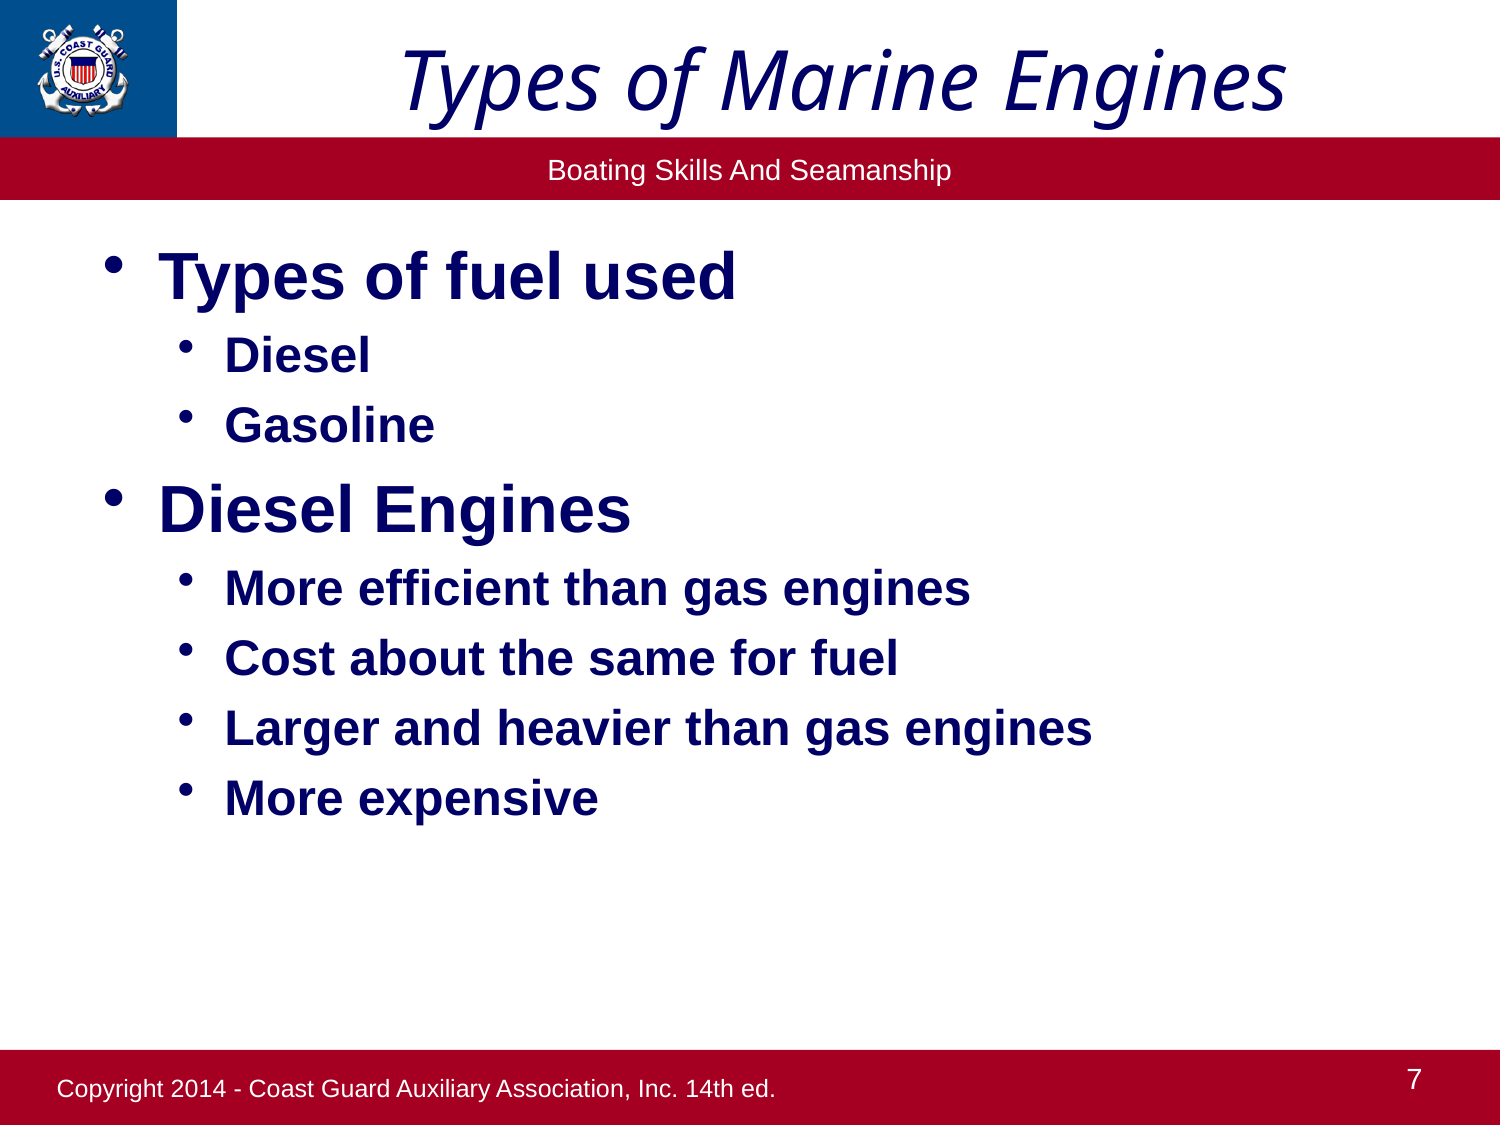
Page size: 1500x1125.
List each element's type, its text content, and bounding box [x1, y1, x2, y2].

picture [0, 0, 177, 137]
title Types of Marine Engines [187, 24, 1500, 130]
slide_number 7 [1124, 1027, 1438, 1104]
list Types of fuel used Diesel Gasoline Diesel Engines More efficient than gas engines Cost about the same for fuel Larger and heavier than gas engines More expensive [87, 224, 1413, 1038]
